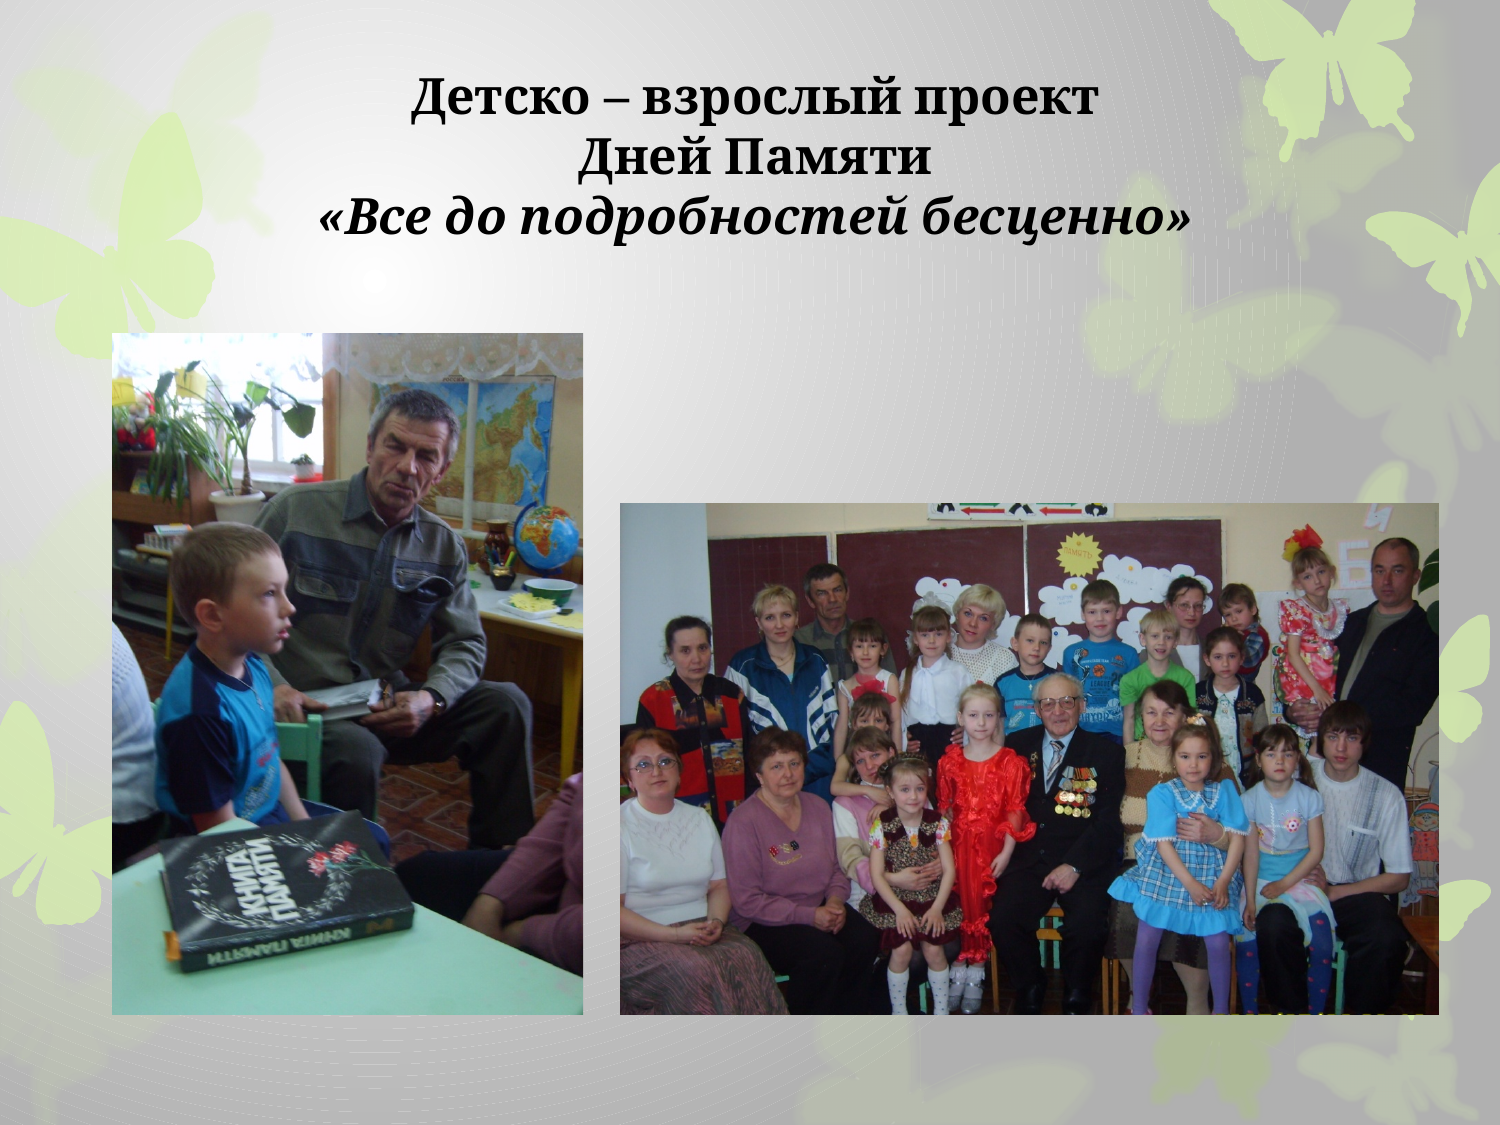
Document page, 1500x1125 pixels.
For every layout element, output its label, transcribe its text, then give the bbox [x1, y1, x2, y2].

picture [619, 502, 1440, 1016]
title Детско – взрослый проект Дней Памяти «Все до подробностей бесценно» [171, 42, 1340, 268]
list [111, 333, 584, 1016]
